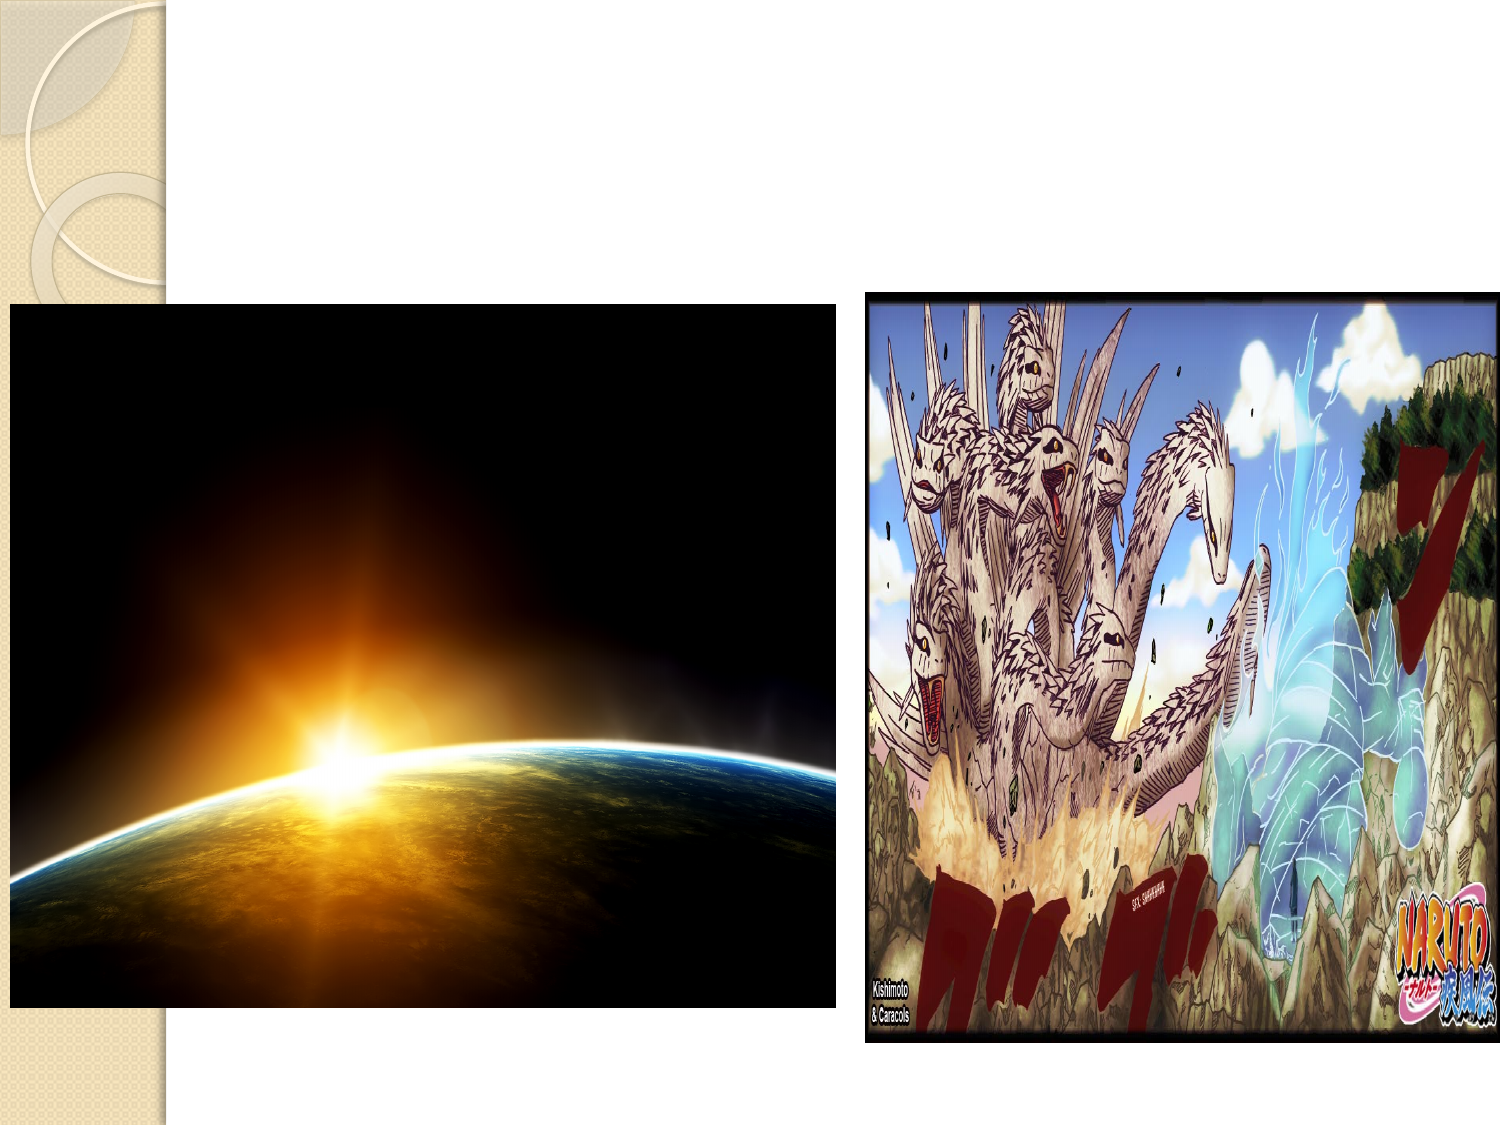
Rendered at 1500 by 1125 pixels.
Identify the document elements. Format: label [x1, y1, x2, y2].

list [865, 292, 1500, 1044]
list [10, 304, 836, 1008]
